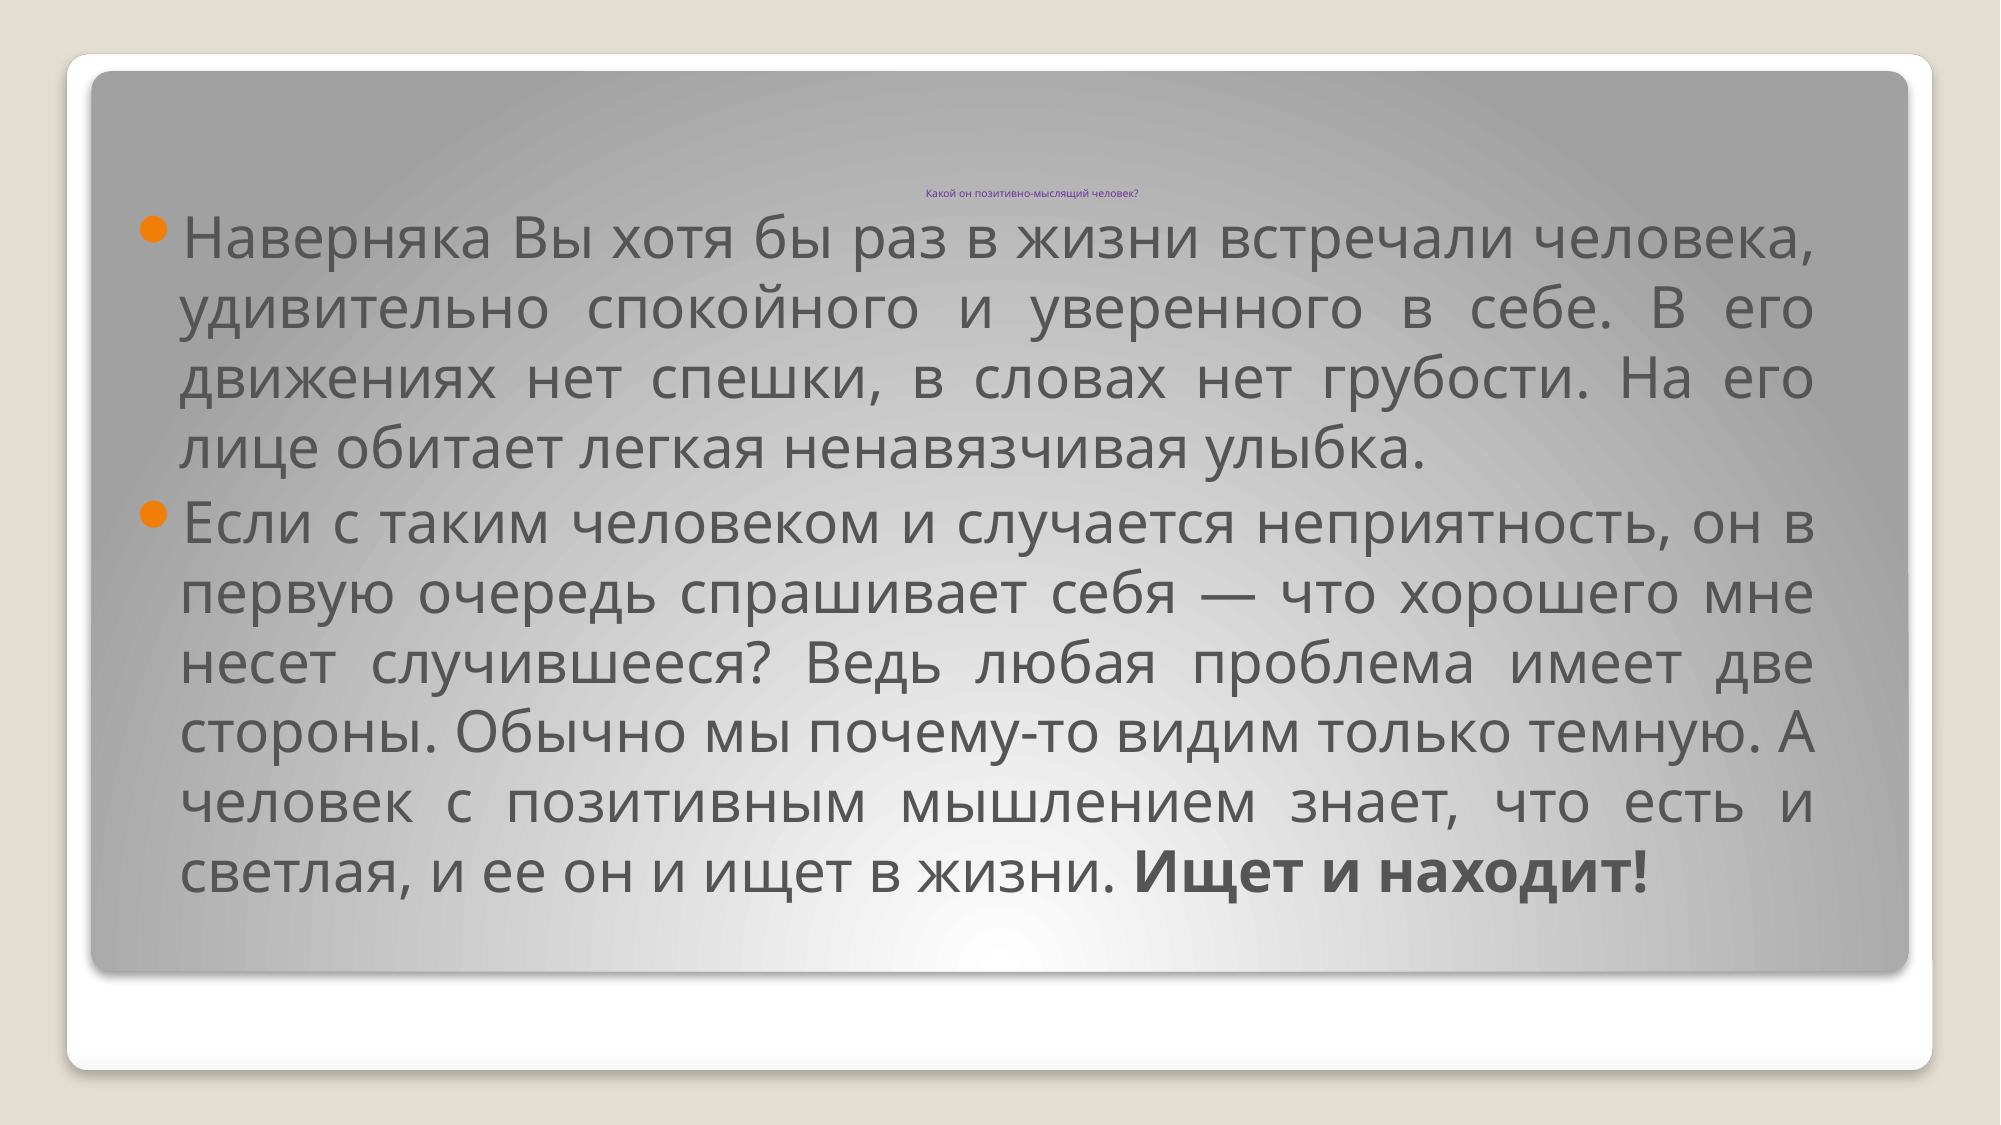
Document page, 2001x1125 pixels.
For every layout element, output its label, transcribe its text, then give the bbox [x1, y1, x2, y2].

list Наверняка Вы хотя бы раз в жизни встречали человека, удивительно спокойного и уверенного в себе. В его движениях нет спешки, в словах нет грубости. На его лице обитает легкая ненавязчивая улыбка. Если с таким человеком и случается неприятность, он в первую очередь спрашивает себя — что хорошего мне несет случившееся? Ведь любая проблема имеет две стороны. Обычно мы почему-то видим только темную. А человек с позитивным мышлением знает, что есть и светлая, и ее он и ищет в жизни. Ищет и находит! [105, 185, 1831, 1001]
title Какой он позитивно-мыслящий человек? [137, 65, 1928, 220]
